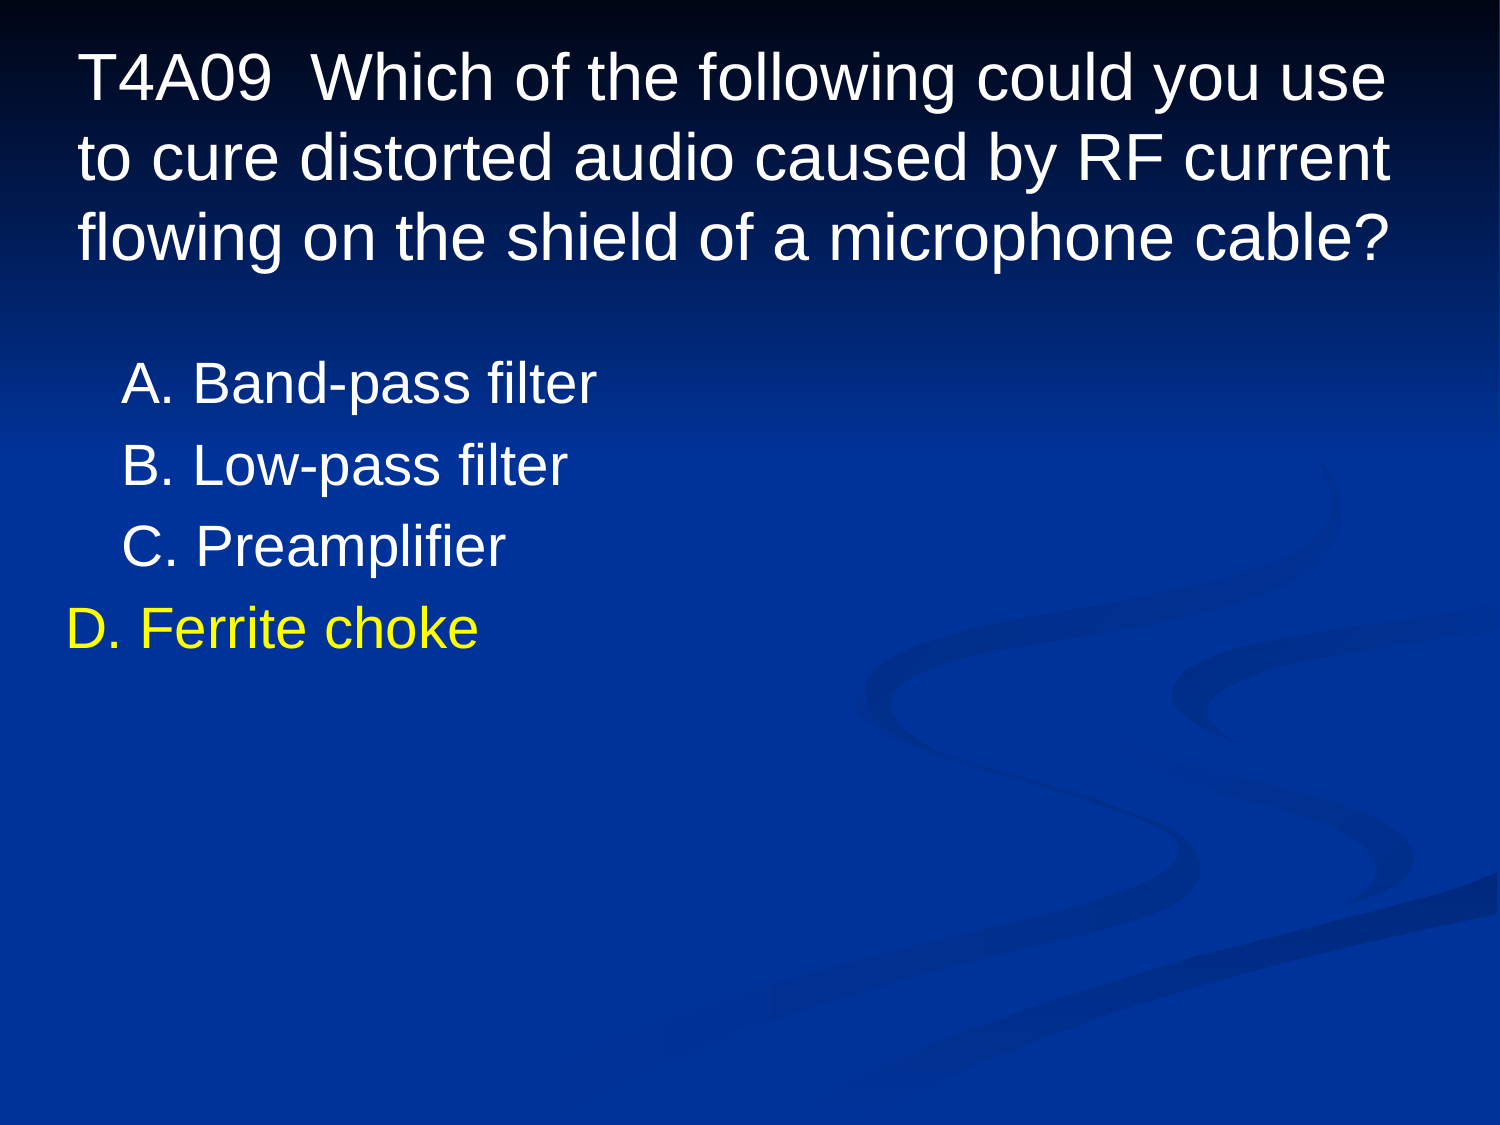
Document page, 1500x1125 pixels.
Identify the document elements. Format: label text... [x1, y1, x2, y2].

title T4A09 Which of the following could you use to cure distorted audio caused by RF current flowing on the shield of a microphone cable? [62, 49, 1463, 338]
list A. Band-pass filter B. Low-pass filter C. Preamplifier D. Ferrite choke [49, 337, 1451, 1006]
